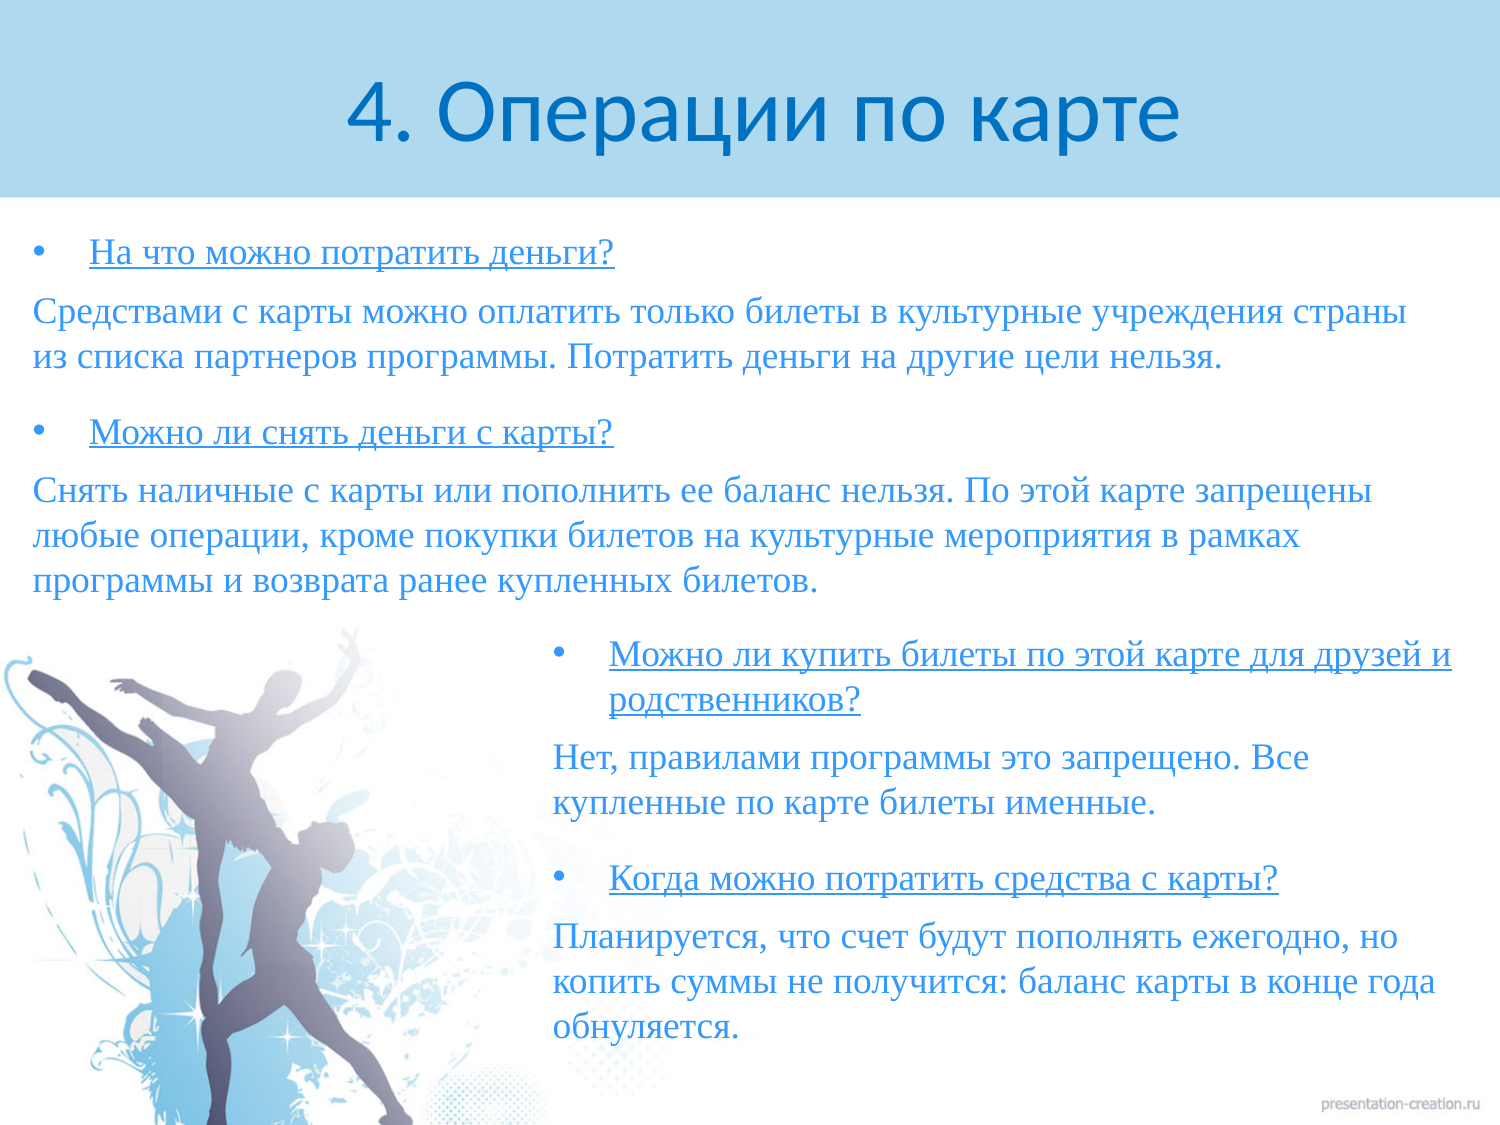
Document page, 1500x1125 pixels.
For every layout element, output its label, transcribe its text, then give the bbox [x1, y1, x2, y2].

picture [0, 0, 1500, 1125]
title 4. Операции по карте [29, 7, 1500, 202]
list На что можно потратить деньги? Средствами с карты можно оплатить только билеты в культурные учреждения страны из списка партнеров программы. Потратить деньги на другие цели нельзя. Можно ли снять деньги с карты? Снять наличные с карты или пополнить ее баланс нельзя. По этой карте запрещены любые операции, кроме покупки билетов на культурные мероприятия в рамках программы и возврата ранее купленных билетов. [17, 172, 1436, 572]
text_box Можно ли купить билеты по этой карте для друзей и родственников? Нет, правилами программы это запрещено. Все купленные по карте билеты именные. Когда можно потратить средства с карты? Планируется, что счет будут пополнять ежегодно, но копить суммы не получится: баланс карты в конце года обнуляется. [537, 621, 1474, 864]
